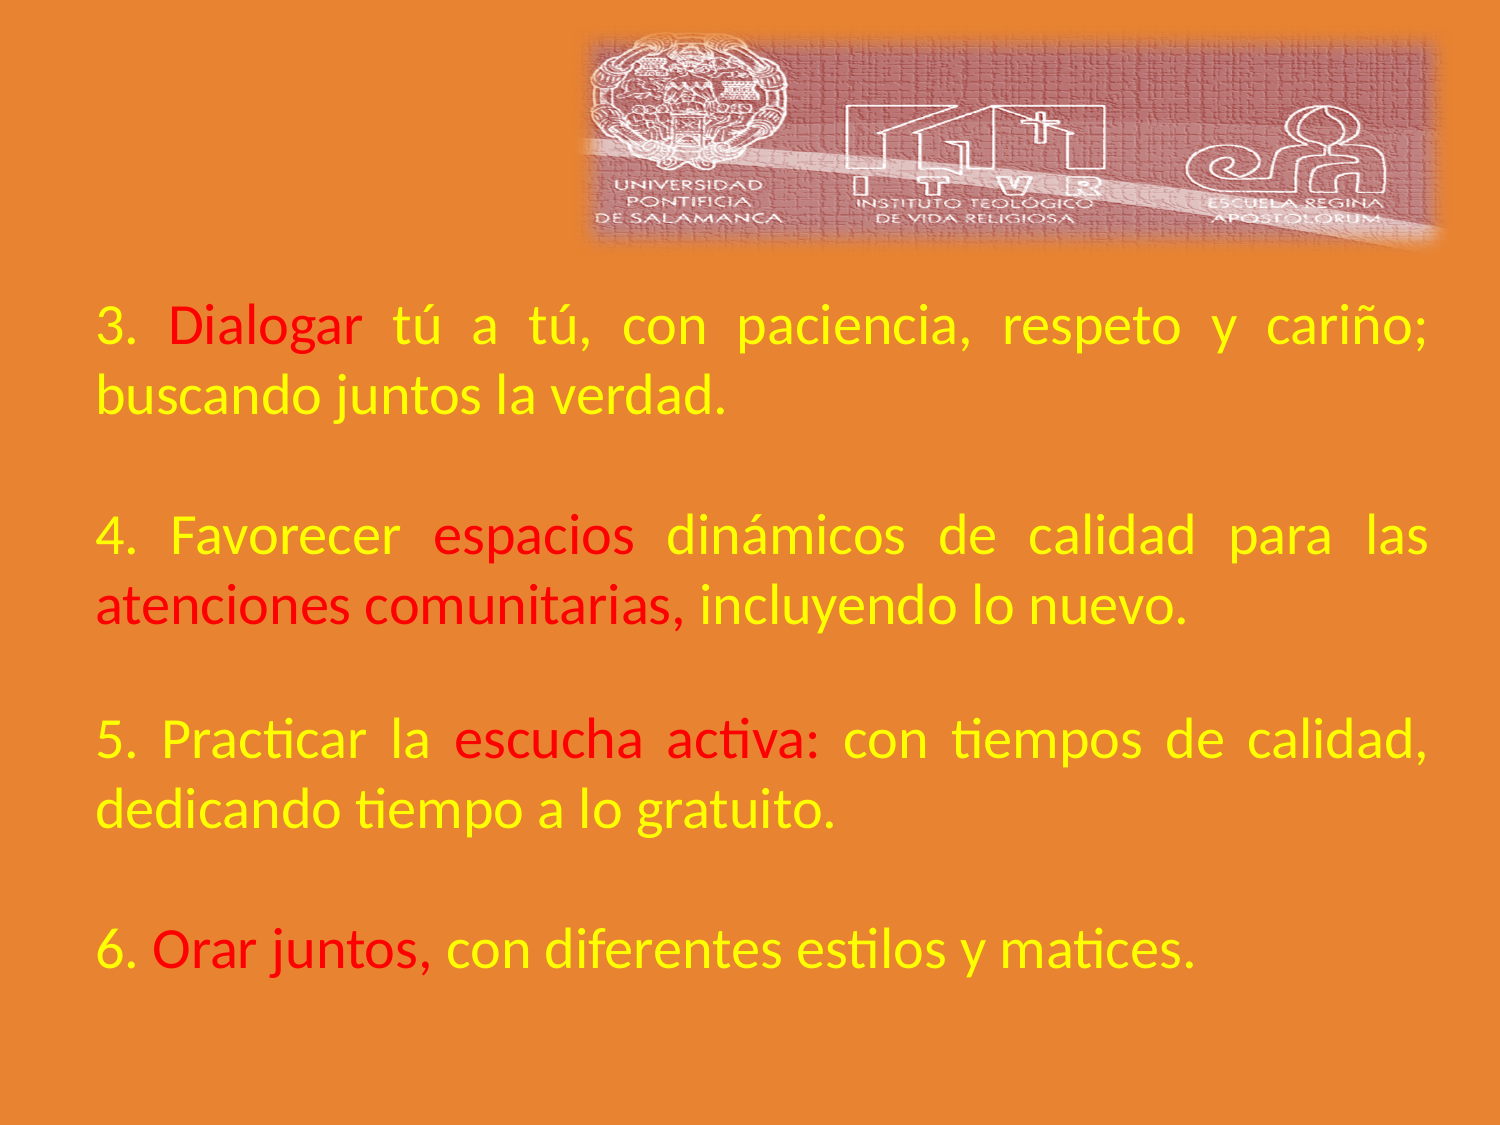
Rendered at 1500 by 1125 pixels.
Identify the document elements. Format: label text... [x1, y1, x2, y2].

picture [572, 25, 1453, 256]
text_box 5. Practicar la escucha activa: con tiempos de calidad, dedicando tiempo a lo gratuito. 6. Orar juntos, con diferentes estilos y matices. [80, 692, 1445, 987]
text_box 3. Dialogar tú a tú, con paciencia, respeto y cariño; buscando juntos la verdad. 4. Favorecer espacios dinámicos de calidad para las atenciones comunitarias, incluyendo lo nuevo. [80, 278, 1445, 644]
